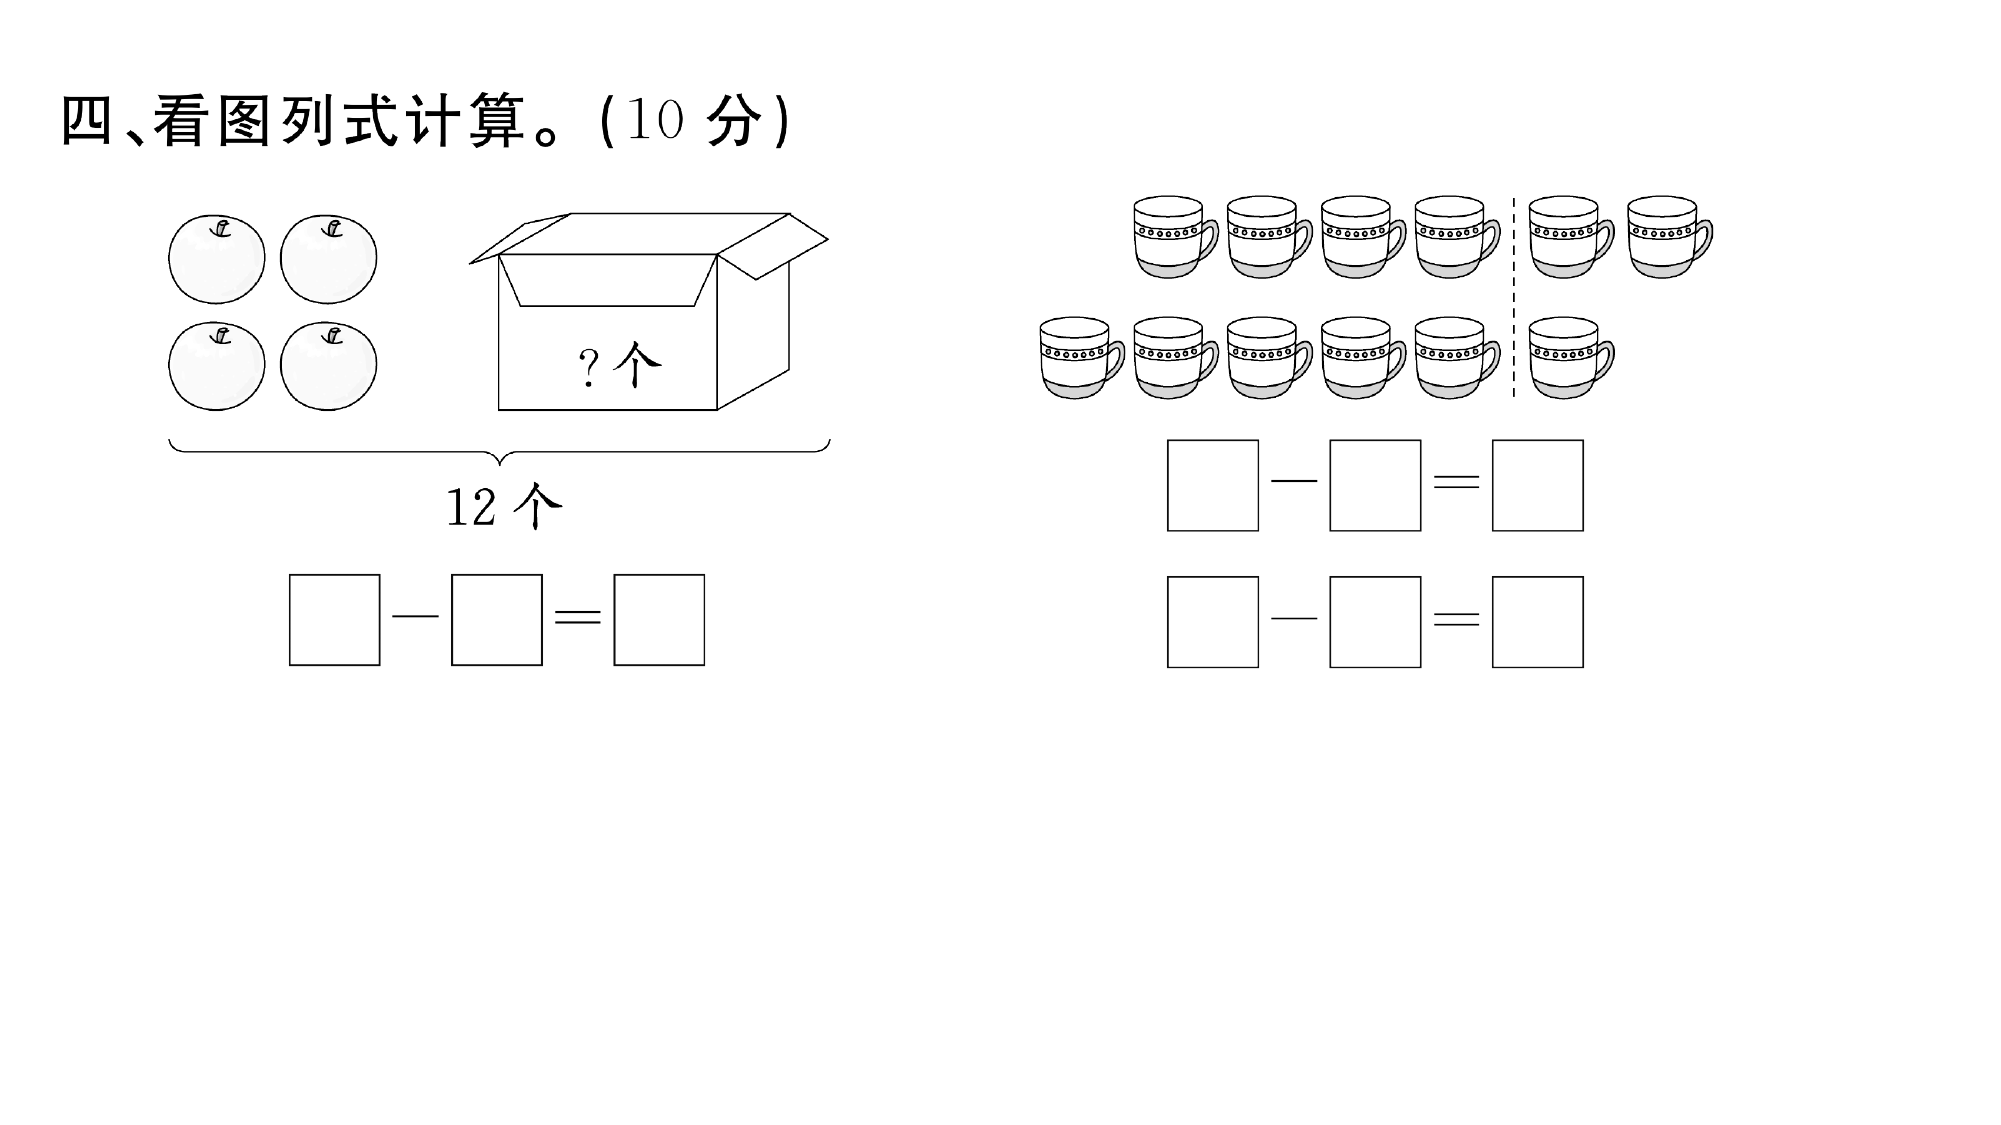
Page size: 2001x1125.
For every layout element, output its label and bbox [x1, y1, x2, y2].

picture [58, 58, 1949, 684]
